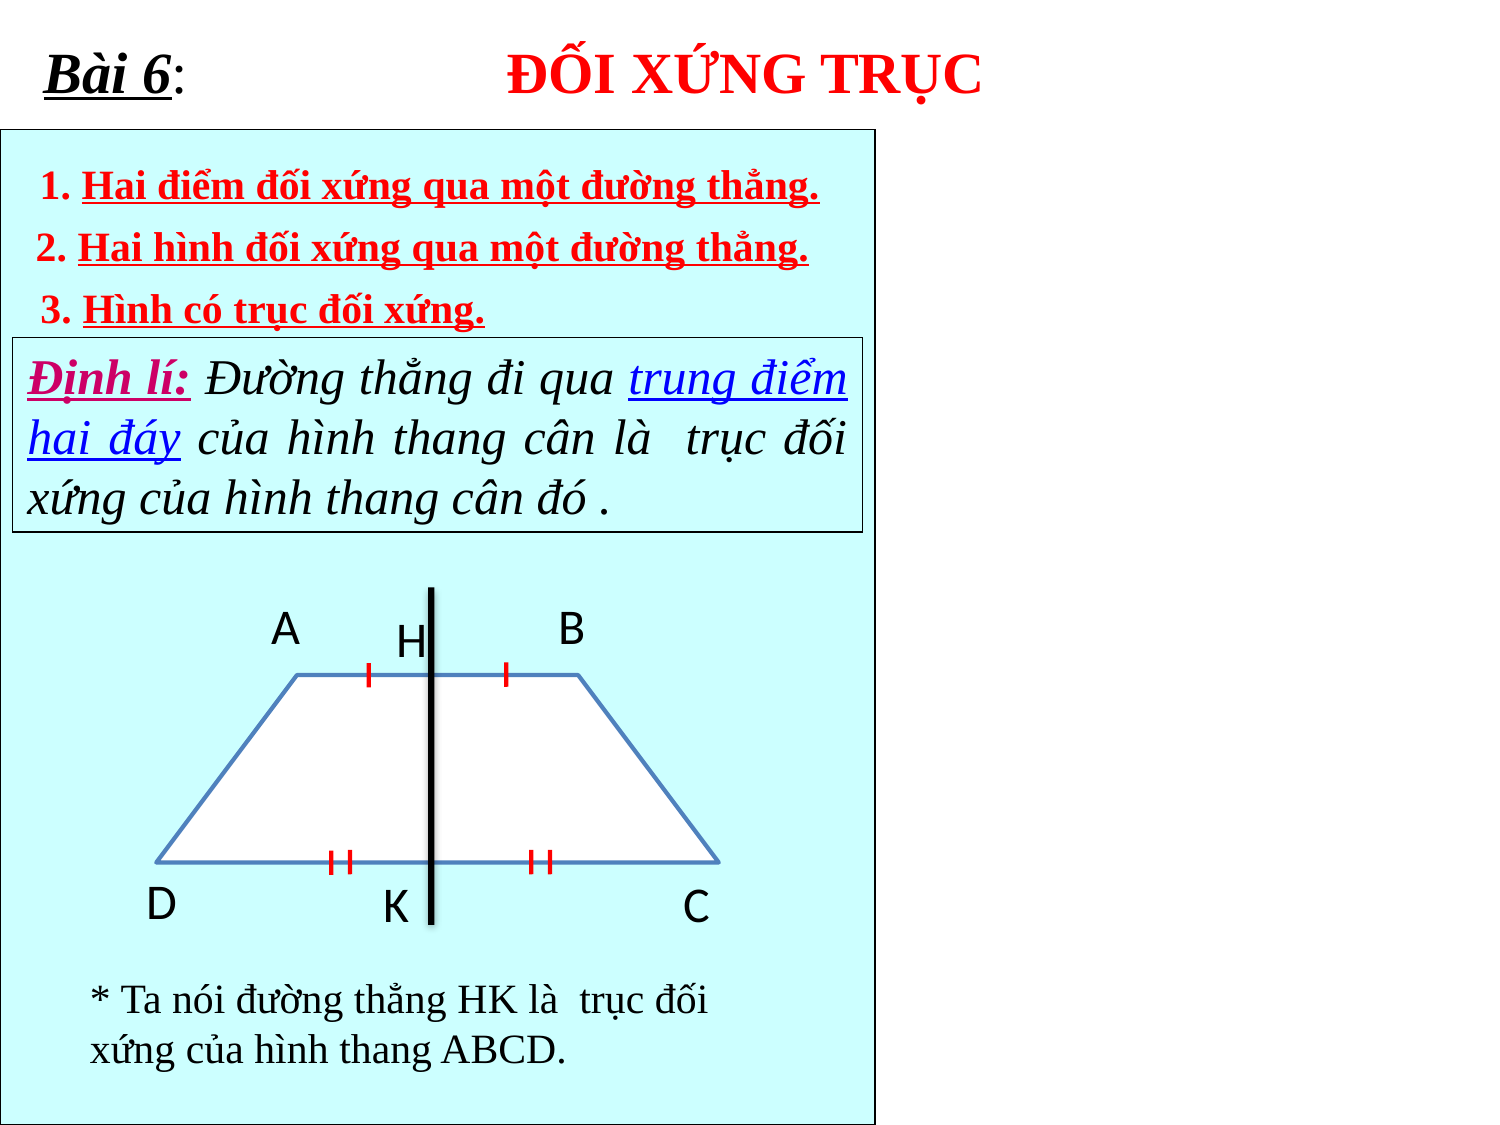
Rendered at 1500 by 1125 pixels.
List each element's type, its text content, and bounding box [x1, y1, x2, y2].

text_box * Ta nói đường thẳng HK là trục đối xứng của hình thang ABCD. [74, 964, 763, 1079]
text_box Định lí: Đường thẳng đi qua trung điểm hai đáy của hình thang cân là trục đối xứng của hình thang cân đó . [12, 337, 863, 533]
text_box 1. Hai điểm đối xứng qua một đường thẳng. [24, 149, 863, 212]
text_box [440, 672, 721, 865]
text_box [428, 675, 435, 925]
text_box [0, 129, 875, 212]
text_box B [543, 587, 607, 663]
text_box A [256, 587, 319, 663]
text_box 2. Hai hình đối xứng qua một đường thẳng. [0, 212, 900, 278]
text_box Bài 6: ĐỐI XỨNG TRỤC [0, 27, 1500, 113]
text_box 3. Hình có trục đối xứng. [4, 274, 905, 339]
text_box K [368, 864, 432, 940]
text_box D [131, 862, 194, 938]
text_box C [668, 864, 732, 940]
text_box [154, 672, 423, 865]
text_box [428, 587, 435, 599]
text_box H [381, 599, 444, 675]
text_box [0, 278, 875, 1125]
